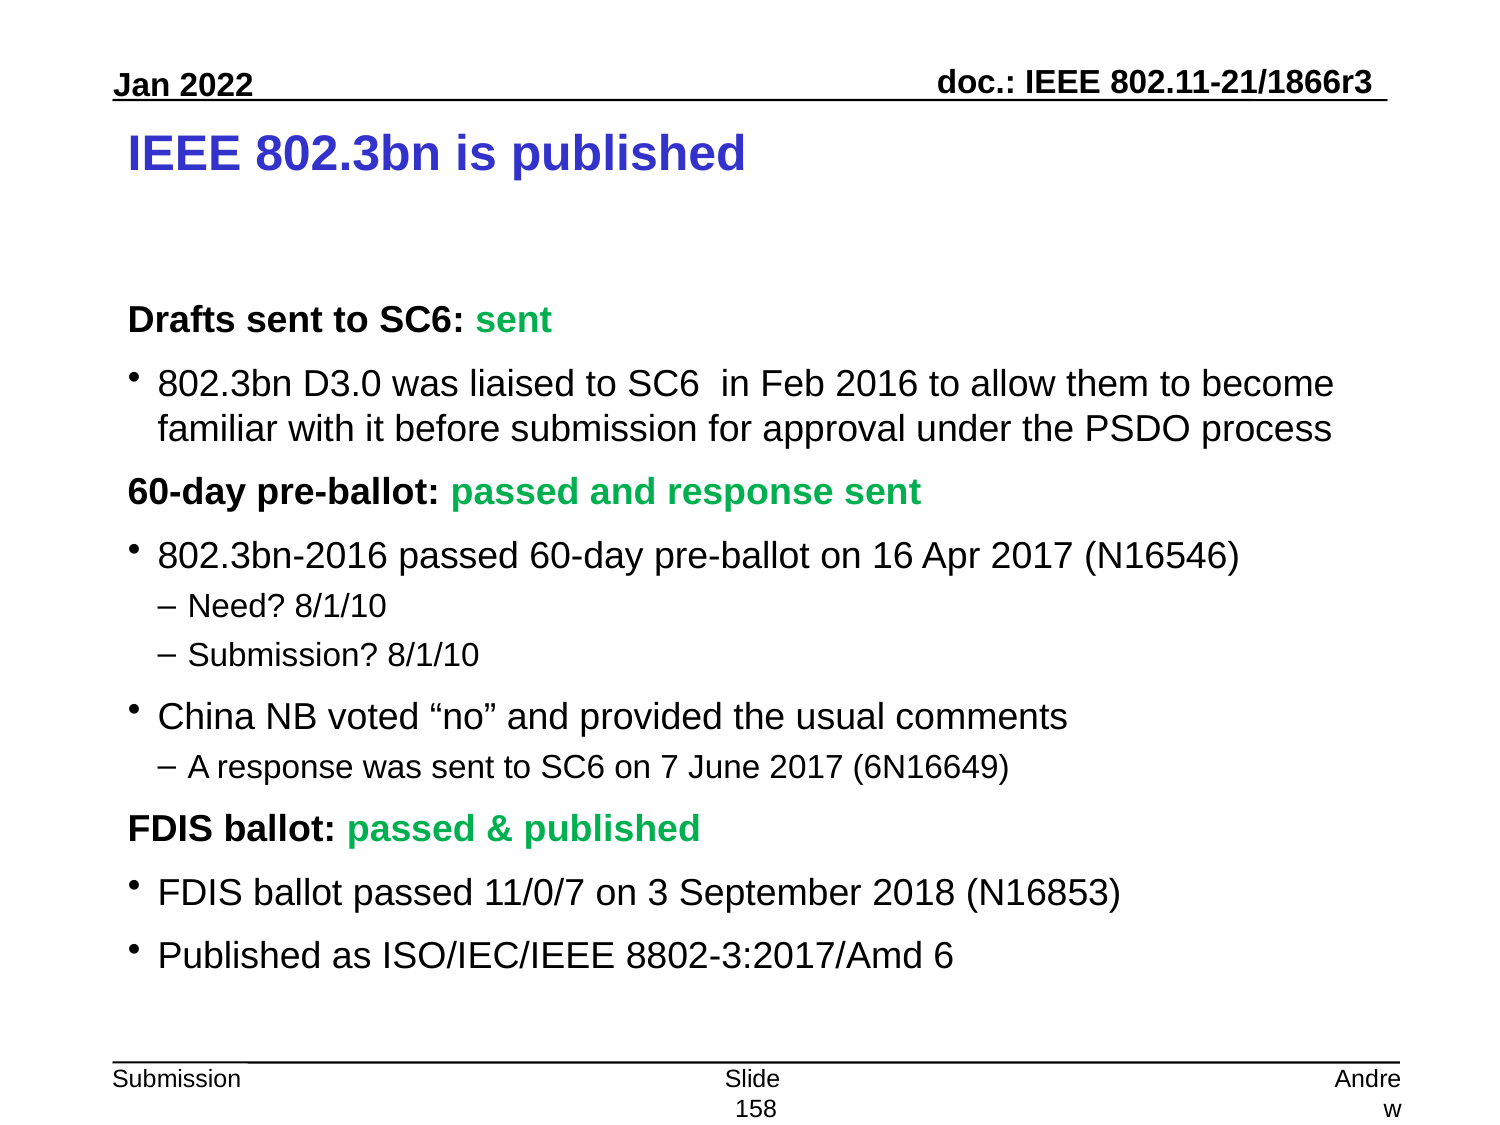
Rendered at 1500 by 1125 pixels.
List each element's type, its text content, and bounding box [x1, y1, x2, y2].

slide_number Slide 158 [709, 1061, 803, 1093]
footer Andrew Myles, Cisco [1320, 1061, 1402, 1093]
title IEEE 802.3bn is published [112, 112, 1388, 287]
list Drafts sent to SC6: sent 802.3bn D3.0 was liaised to SC6 in Feb 2016 to allow them to become familiar with it before submission for approval under the PSDO process 60-day pre-ballot: passed and response sent 802.3bn-2016 passed 60-day pre-ballot on 16 Apr 2017 (N16546) Need? 8/1/10 Submission? 8/1/10 China NB voted “no” and provided the usual comments A response was sent to SC6 on 7 June 2017 (6N16649) FDIS ballot: passed & published FDIS ballot passed 11/0/7 on 3 September 2018 (N16853) Published as ISO/IEC/IEEE 8802-3:2017/Amd 6 [112, 287, 1388, 963]
